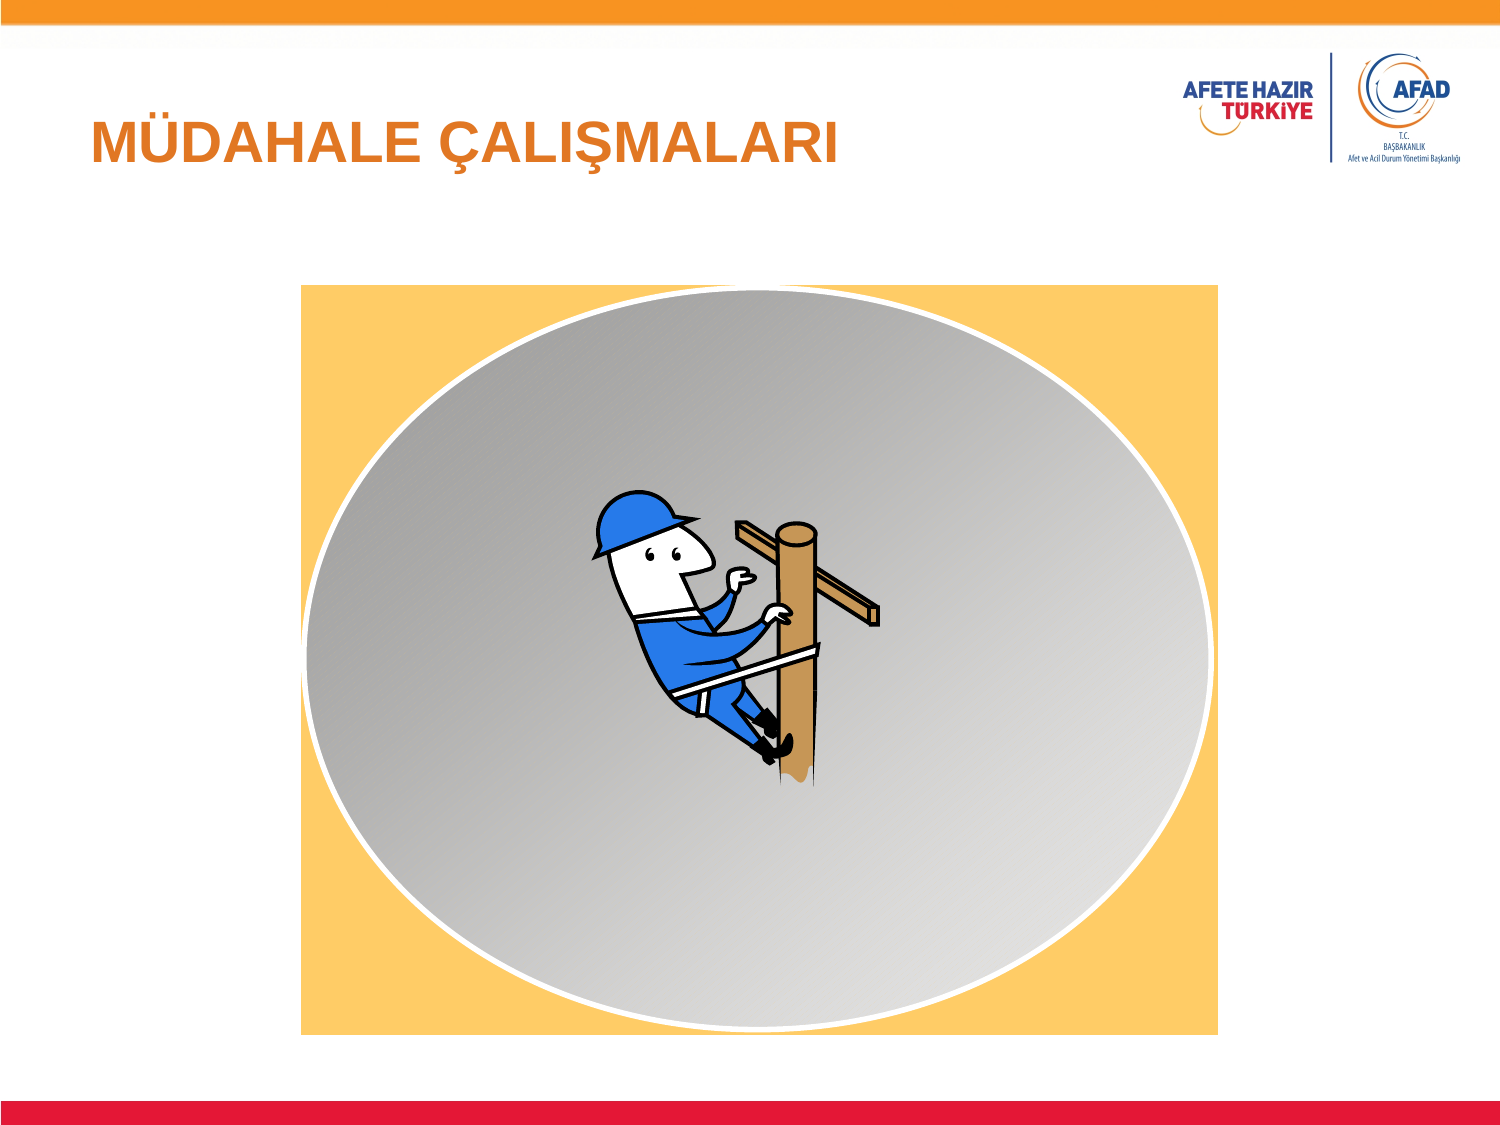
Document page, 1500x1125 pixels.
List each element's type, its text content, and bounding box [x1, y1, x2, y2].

picture [0, 0, 1500, 1125]
title MÜDAHALE ÇALIŞMALARI [74, 44, 988, 233]
